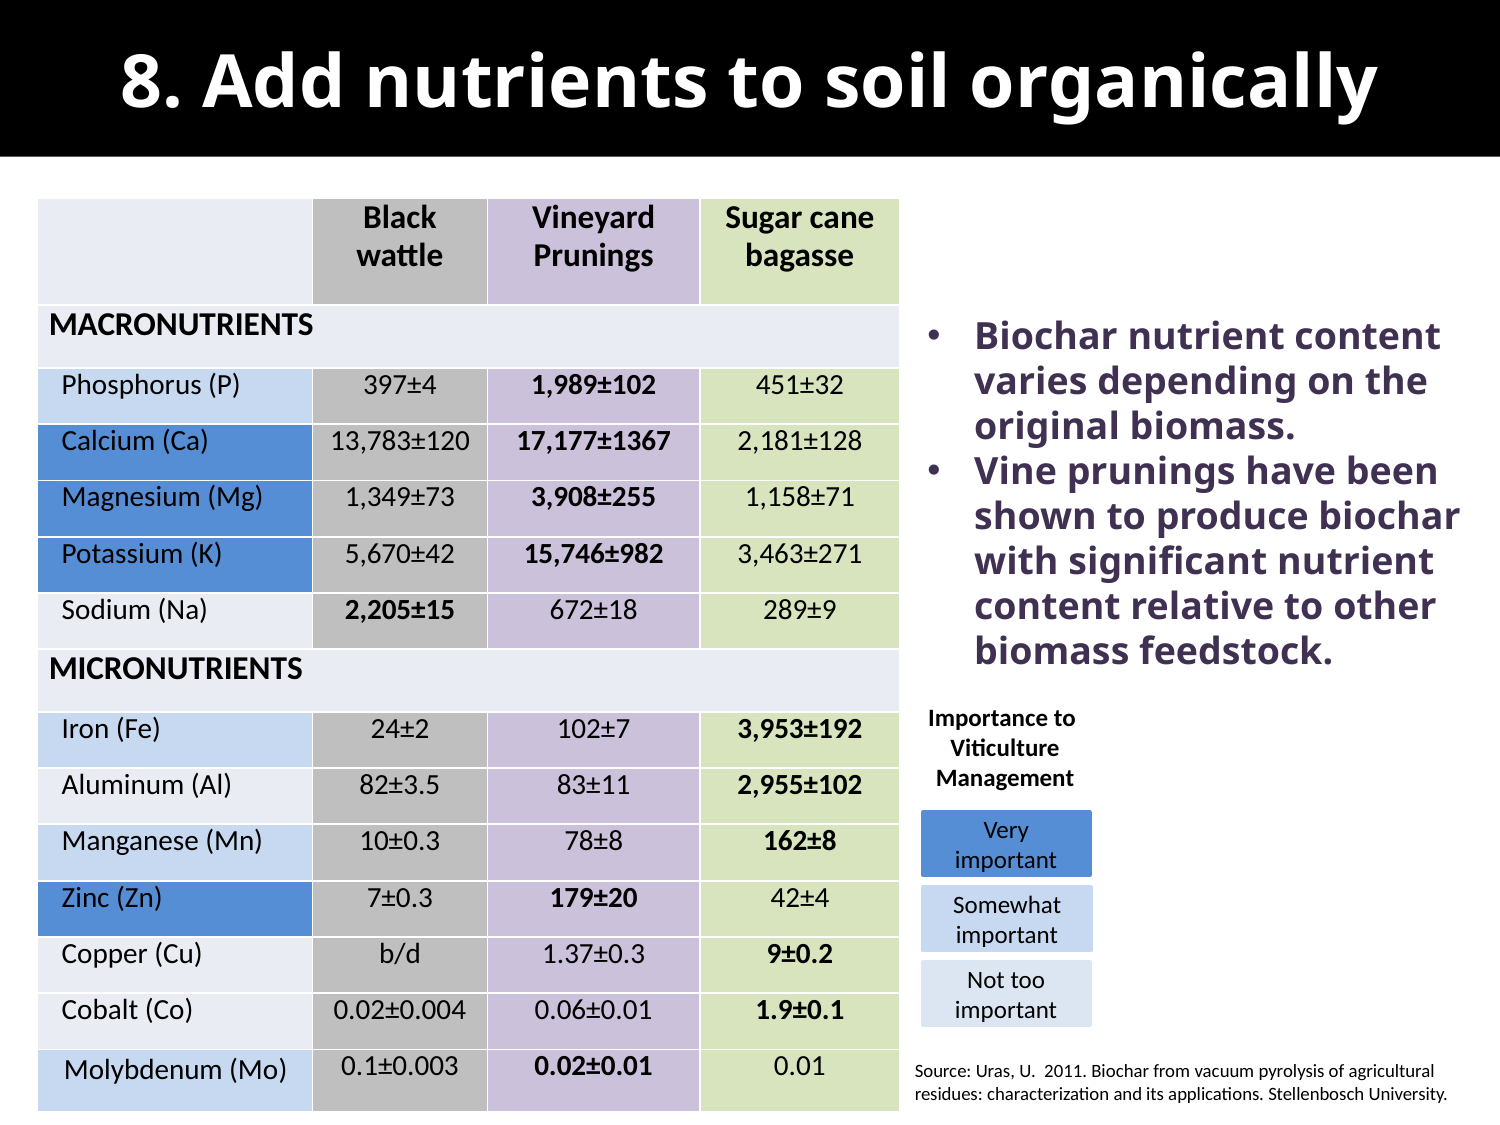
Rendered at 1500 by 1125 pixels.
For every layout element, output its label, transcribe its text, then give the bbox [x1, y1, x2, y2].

table_cell 451±32 [701, 369, 899, 423]
table_cell 42±4 [701, 882, 899, 936]
table_cell Cobalt (Co) [38, 994, 312, 1049]
text_box Not too important [921, 960, 1092, 1027]
table_cell Aluminum (Al) [38, 769, 312, 823]
table_cell MICRONUTRIENTS [38, 650, 899, 711]
table_cell 17,177±1367 [488, 425, 699, 480]
table_cell 0.02±0.004 [313, 994, 487, 1049]
text_box [0, 157, 1500, 1125]
table_cell 3,908±255 [488, 481, 699, 536]
table_cell 179±20 [488, 882, 699, 936]
text_box Source: Uras, U. 2011. Biochar from vacuum pyrolysis of agricultural residues: characterization and its applications. Stellenbosch University. [899, 1051, 1500, 1112]
table_cell 3,463±271 [701, 538, 899, 592]
table_cell 7±0.3 [313, 882, 487, 936]
table_cell Iron (Fe) [38, 713, 312, 767]
table_cell 1.37±0.3 [488, 938, 699, 992]
text_box Biochar nutrient content varies depending on the original biomass. Vine prunings have been shown to produce biochar with significant nutrient content relative to other biomass feedstock. [912, 304, 1500, 679]
table_cell 2,955±102 [701, 769, 899, 823]
table_cell Zinc (Zn) [38, 882, 312, 936]
table_cell 15,746±982 [488, 538, 699, 592]
table_cell Manganese (Mn) [38, 825, 312, 880]
table_cell 672±18 [488, 594, 699, 648]
table_cell 397±4 [313, 369, 487, 423]
text_box Somewhat important [921, 885, 1093, 952]
table_cell 83±11 [488, 769, 699, 823]
table_cell 13,783±120 [313, 425, 487, 480]
table_cell MACRONUTRIENTS [38, 306, 899, 367]
table_cell 102±7 [488, 713, 699, 767]
table_cell 2,205±15 [313, 594, 487, 648]
text_box Importance to Viticulture Management [913, 693, 1097, 799]
table_cell 0.02±0.01 [488, 1050, 699, 1111]
table_cell 1,158±71 [701, 481, 899, 536]
table_cell 1,349±73 [313, 481, 487, 536]
table_cell Calcium (Ca) [38, 425, 312, 480]
table_cell Sodium (Na) [38, 594, 312, 648]
table_header [38, 199, 312, 304]
table_cell 24±2 [313, 713, 487, 767]
table_header Black wattle [313, 199, 487, 304]
table_header Sugar cane bagasse [701, 199, 899, 304]
table_cell Potassium (K) [38, 538, 312, 592]
table_cell Molybdenum (Mo) [38, 1050, 312, 1111]
table_cell b/d [313, 938, 487, 992]
table_cell 78±8 [488, 825, 699, 880]
table_cell 162±8 [701, 825, 899, 880]
table_cell Phosphorus (P) [38, 369, 312, 423]
table_cell 0.01 [701, 1050, 899, 1111]
table_cell 0.06±0.01 [488, 994, 699, 1049]
text_box 8. Add nutrients to soil organically [0, 0, 1500, 157]
table_cell 289±9 [701, 594, 899, 648]
table_cell 1.9±0.1 [701, 994, 899, 1049]
table_cell 82±3.5 [313, 769, 487, 823]
table_cell Copper (Cu) [38, 938, 312, 992]
table_cell 0.1±0.003 [313, 1050, 487, 1111]
text_box Very important [921, 810, 1092, 877]
table_cell 1,989±102 [488, 369, 699, 423]
table_header Vineyard Prunings [488, 199, 699, 304]
table_cell Magnesium (Mg) [38, 481, 312, 536]
table_cell 2,181±128 [701, 425, 899, 480]
table_cell 5,670±42 [313, 538, 487, 592]
table_cell 9±0.2 [701, 938, 899, 992]
table_cell 3,953±192 [701, 713, 899, 767]
table_cell 10±0.3 [313, 825, 487, 880]
